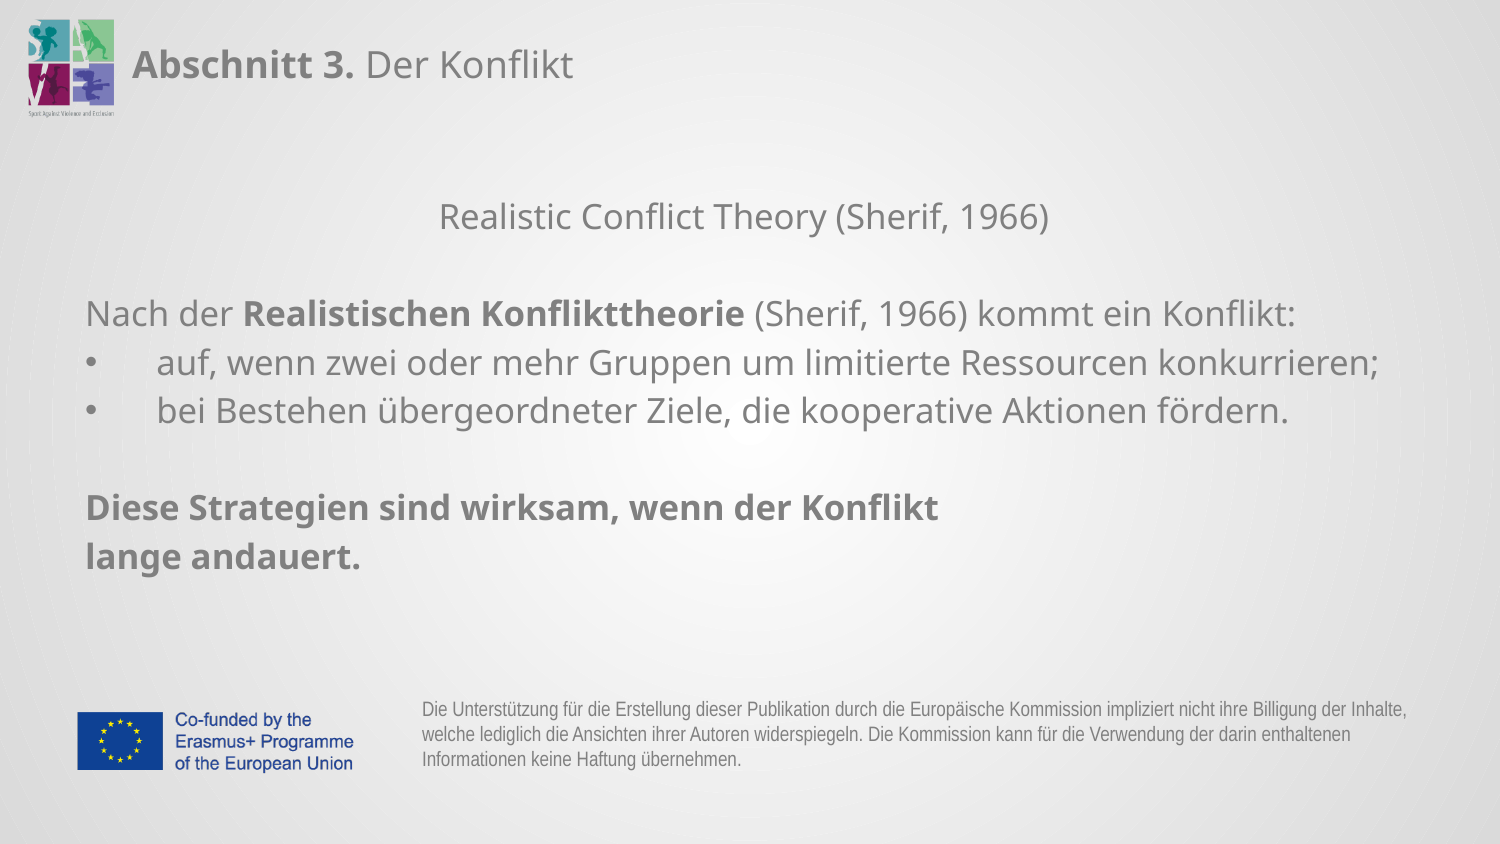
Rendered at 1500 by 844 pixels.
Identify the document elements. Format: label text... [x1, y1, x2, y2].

picture [0, 0, 142, 142]
picture [61, 695, 375, 786]
text_box Die Unterstützung für die Erstellung dieser Publikation durch die Europäische Kommission impliziert nicht ihre Billigung der Inhalte, welche lediglich die Ansichten ihrer Autoren widerspiegeln. Die Kommission kann für die Verwendung der darin enthaltenen Informationen keine Haftung übernehmen. [407, 688, 1447, 778]
text_box Abschnitt 3. Der Konflikt [117, 35, 1393, 94]
text_box Realistic Conflict Theory (Sherif, 1966) Nach der Realistischen Konflikttheorie (Sherif, 1966) kommt ein Konflikt: auf, wenn zwei oder mehr Gruppen um limitierte Ressourcen konkurrieren; bei Bestehen übergeordneter Ziele, die kooperative Aktionen fördern. Diese Strategien sind wirksam, wenn der Konflikt lange andauert. [70, 187, 1418, 610]
